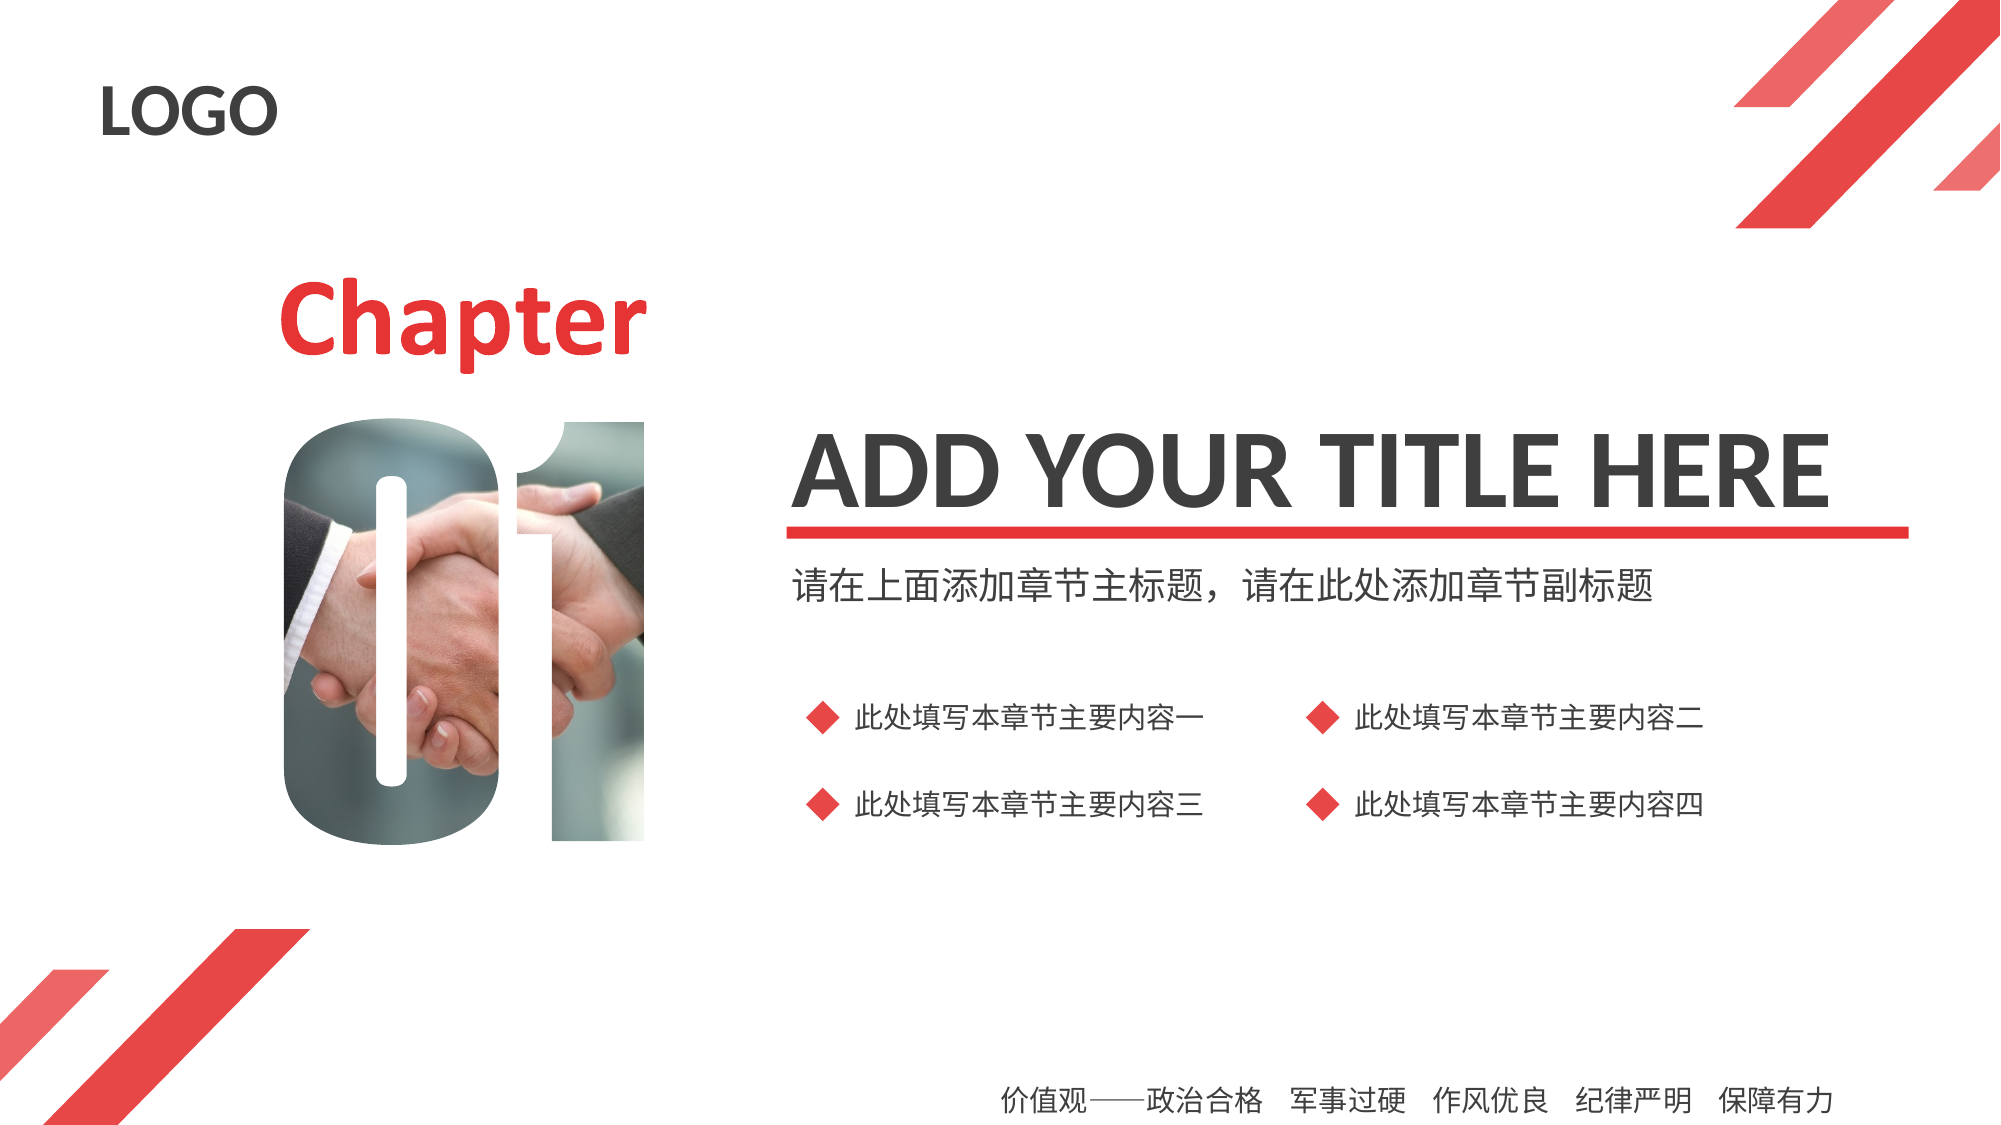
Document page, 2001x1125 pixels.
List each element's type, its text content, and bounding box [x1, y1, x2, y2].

text_box ADD YOUR TITLE HERE [776, 387, 1897, 537]
text_box [514, 287, 552, 357]
text_box [1730, 0, 1897, 109]
text_box [0, 968, 113, 1083]
text_box 此处填写本章节主要内容二 [1339, 692, 1741, 742]
text_box 请在上面添加章节主标题，请在此处添加章节副标题 [776, 554, 1903, 615]
text_box [1930, 121, 2000, 192]
text_box [400, 299, 447, 357]
text_box [1304, 699, 1339, 736]
text_box [41, 928, 313, 1125]
text_box 此处填写本章节主要内容四 [1339, 779, 1741, 829]
text_box [459, 299, 511, 376]
text_box [1732, 0, 2000, 230]
text_box [342, 276, 391, 356]
text_box [280, 280, 335, 357]
text_box 此处填写本章节主要内容三 [839, 779, 1241, 829]
text_box [554, 299, 606, 357]
picture [283, 418, 644, 845]
text_box [786, 526, 1910, 540]
text_box [804, 699, 839, 736]
text_box [804, 786, 839, 823]
text_box [1304, 786, 1339, 823]
text_box 此处填写本章节主要内容一 [839, 692, 1241, 742]
text_box [614, 299, 648, 356]
